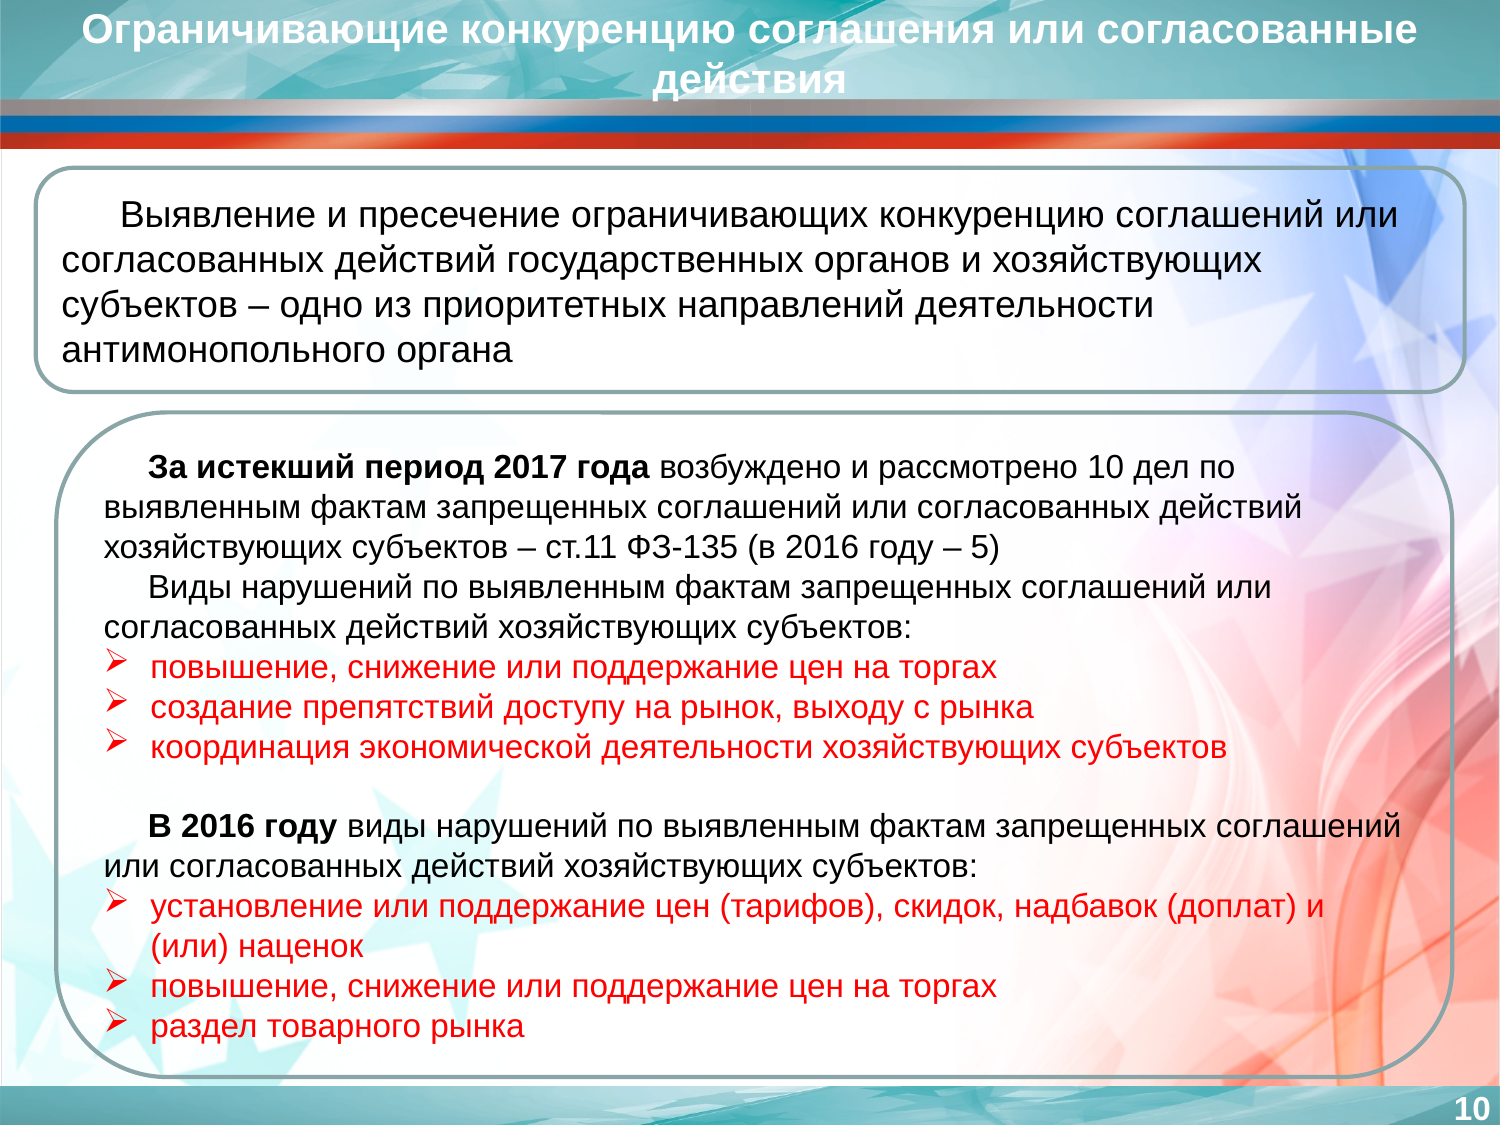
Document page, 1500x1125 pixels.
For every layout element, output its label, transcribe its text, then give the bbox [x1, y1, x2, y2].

picture [0, 110, 1500, 1125]
text_box Ограничивающие конкуренцию соглашения или согласованные действия [0, 0, 1500, 110]
slide_number 10 [1155, 1079, 1500, 1125]
text_box За истекший период 2017 года возбуждено и рассмотрено 10 дел по выявленным фактам запрещенных соглашений или согласованных действий хозяйствующих субъектов – ст.11 ФЗ-135 (в 2016 году – 5) Виды нарушений по выявленным фактам запрещенных соглашений или согласованных действий хозяйствующих субъектов: повышение, снижение или поддержание цен на торгах создание препятствий доступу на рынок, выходу с рынка координация экономической деятельности хозяйствующих субъектов В 2016 году виды нарушений по выявленным фактам запрещенных соглашений или согласованных действий хозяйствующих субъектов: установление или поддержание цен (тарифов), скидок, надбавок (доплат) и (или) наценок повышение, снижение или поддержание цен на торгах раздел товарного рынка [54, 410, 1455, 1080]
text_box Выявление и пресечение ограничивающих конкуренцию соглашений или согласованных действий государственных органов и хозяйствующих субъектов – одно из приоритетных направлений деятельности антимонопольного органа [33, 165, 1467, 395]
